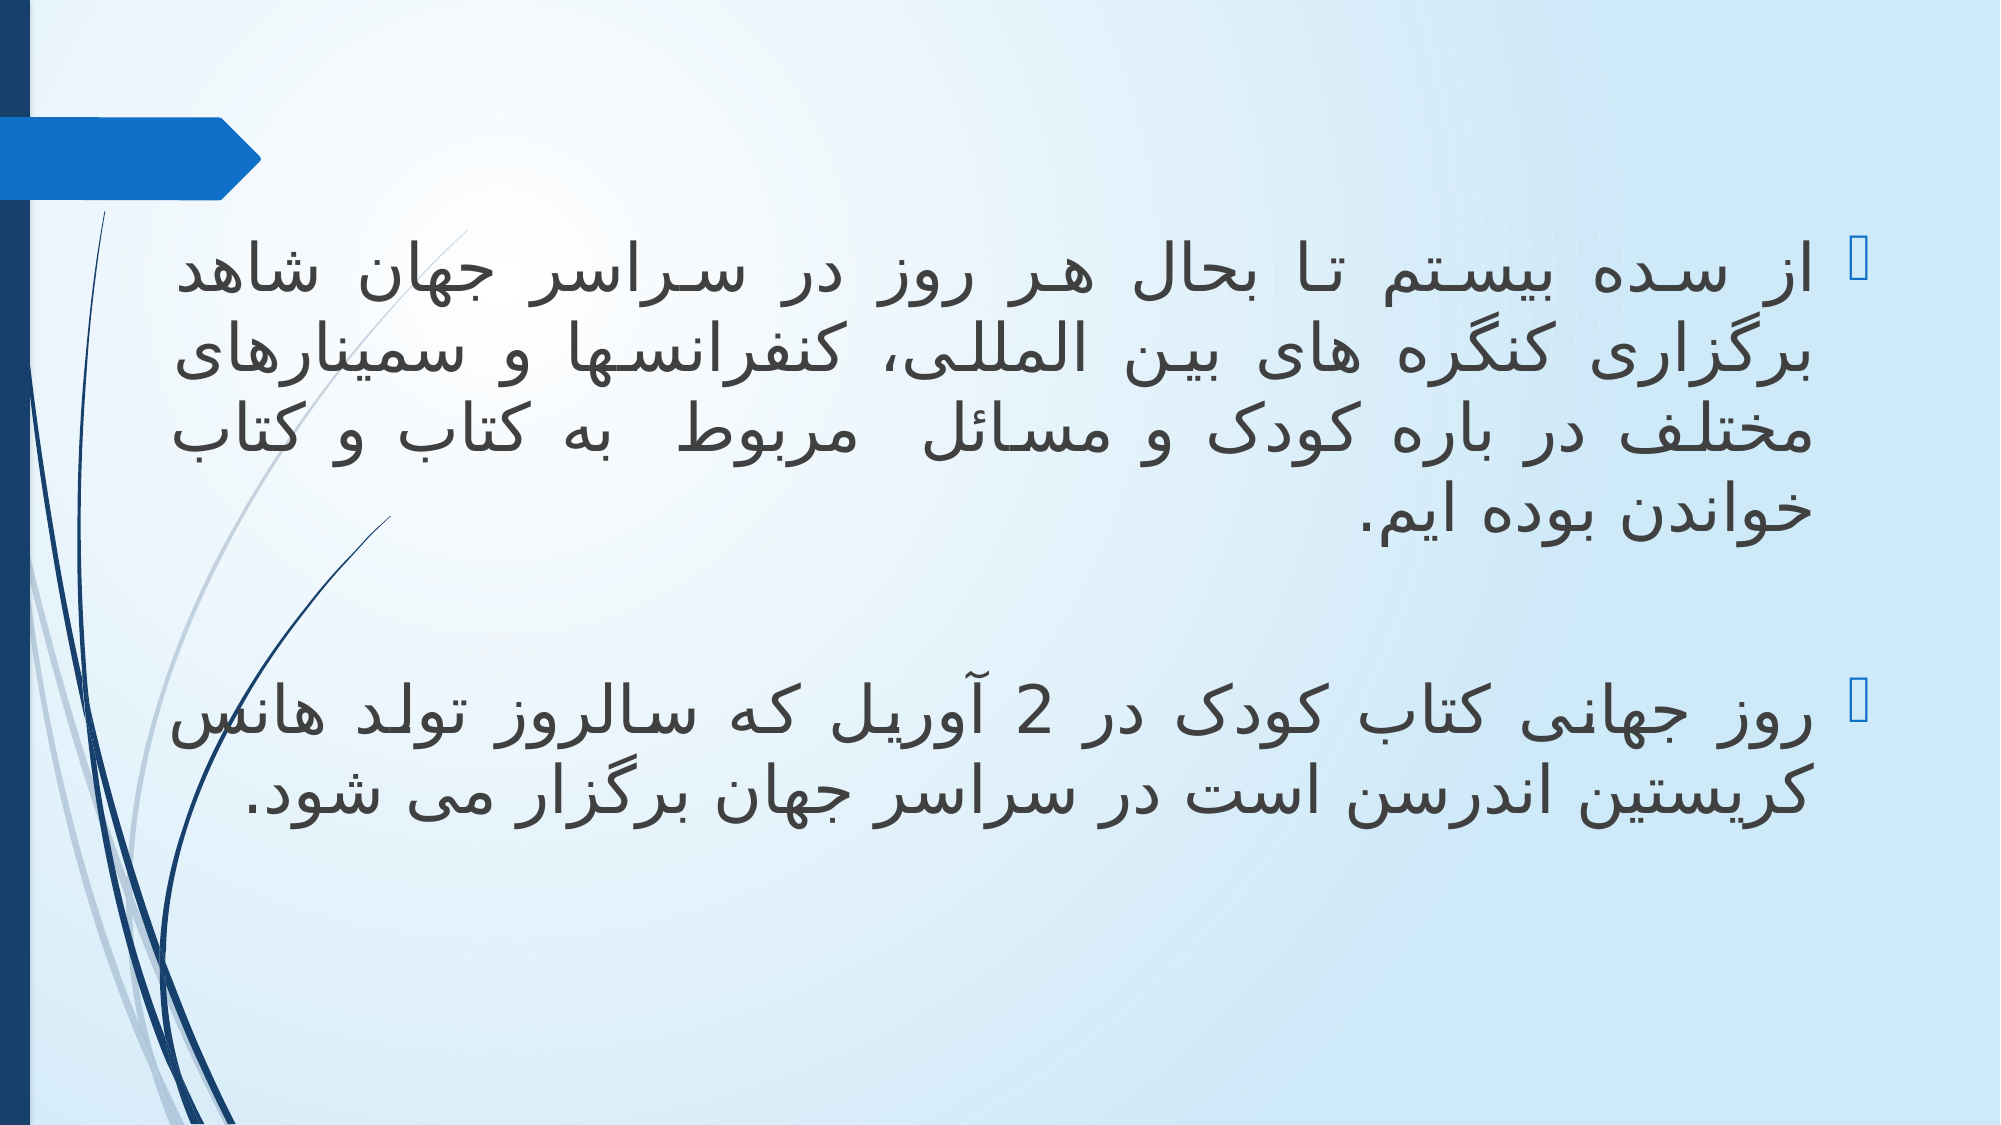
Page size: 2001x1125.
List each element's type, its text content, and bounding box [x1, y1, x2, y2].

list از سده بیستم تا بحال هر روز در سراسر جهان شاهد برگزاری کنگره های بین المللی، کنفرانسها و سمینارهای مختلف در باره کودک و مسائل مربوط به کتاب و کتاب خواندن بوده ایم. روز جهانی کتاب کودک در 2 آوریل که سالروز تولد هانس کریستین اندرسن است در سراسر جهان برگزار می شود. [147, 216, 1888, 970]
